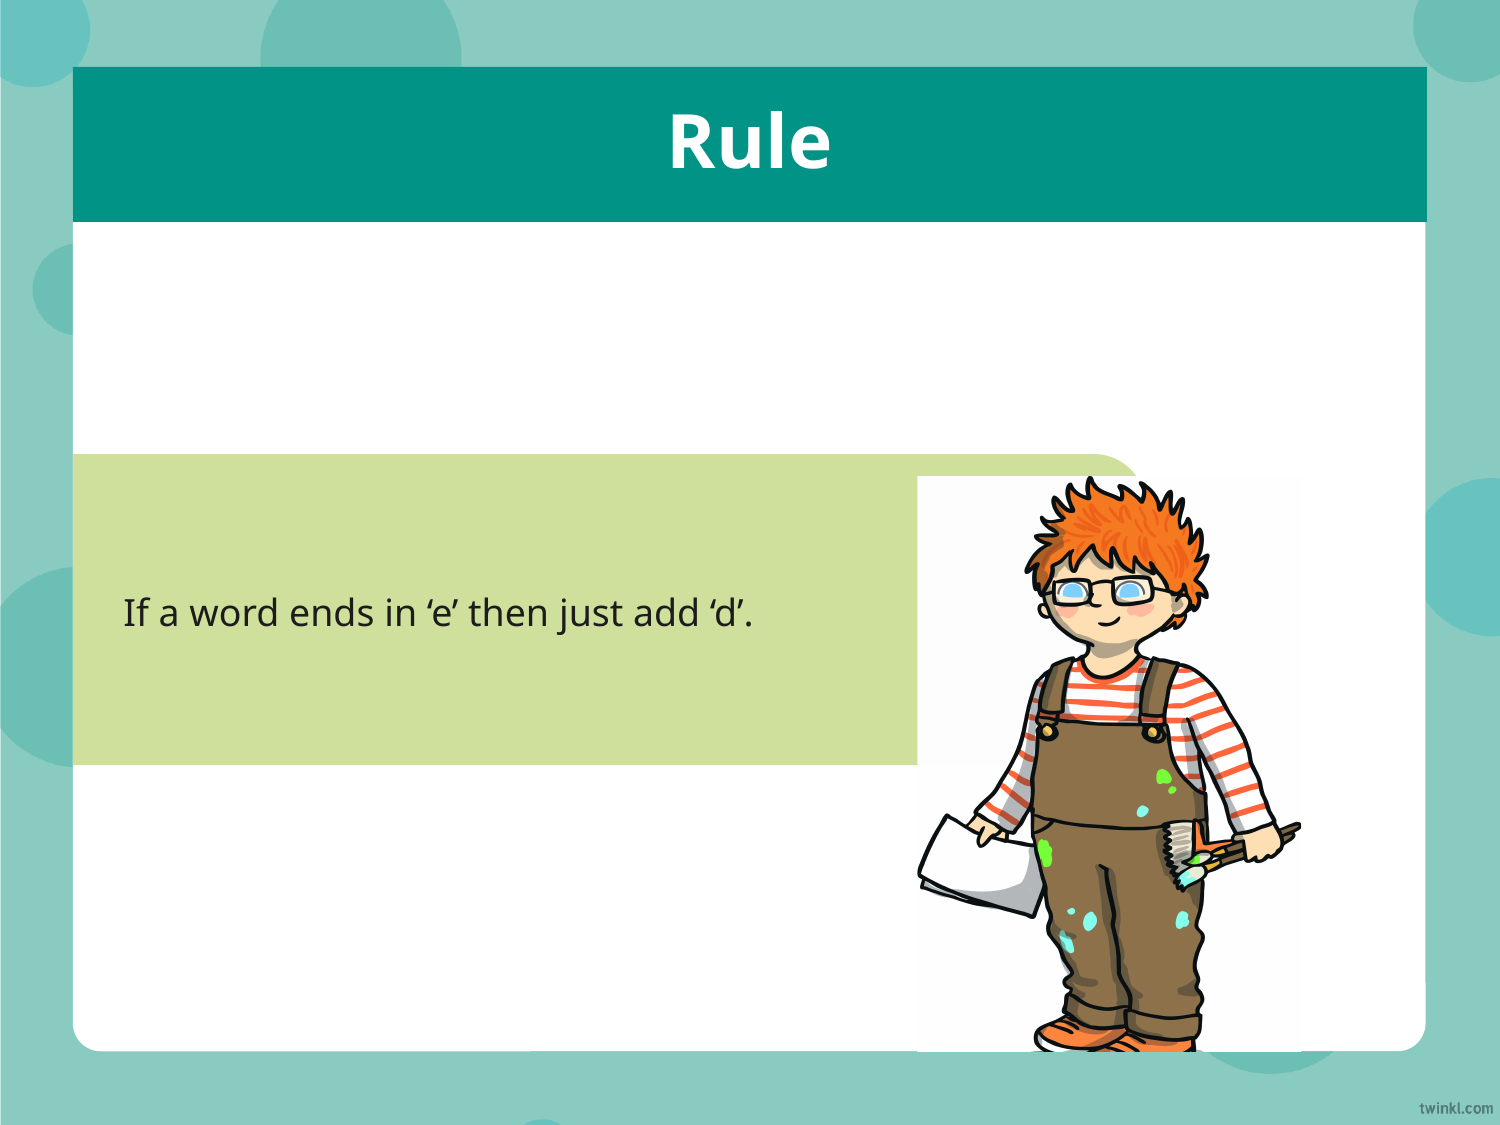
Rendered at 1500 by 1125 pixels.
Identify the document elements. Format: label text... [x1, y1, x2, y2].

text_box If a word ends in ‘e’ then just add ‘d’. [123, 589, 845, 635]
picture [0, 0, 1500, 1125]
title Rule [71, 65, 1429, 224]
text_box [71, 452, 917, 767]
